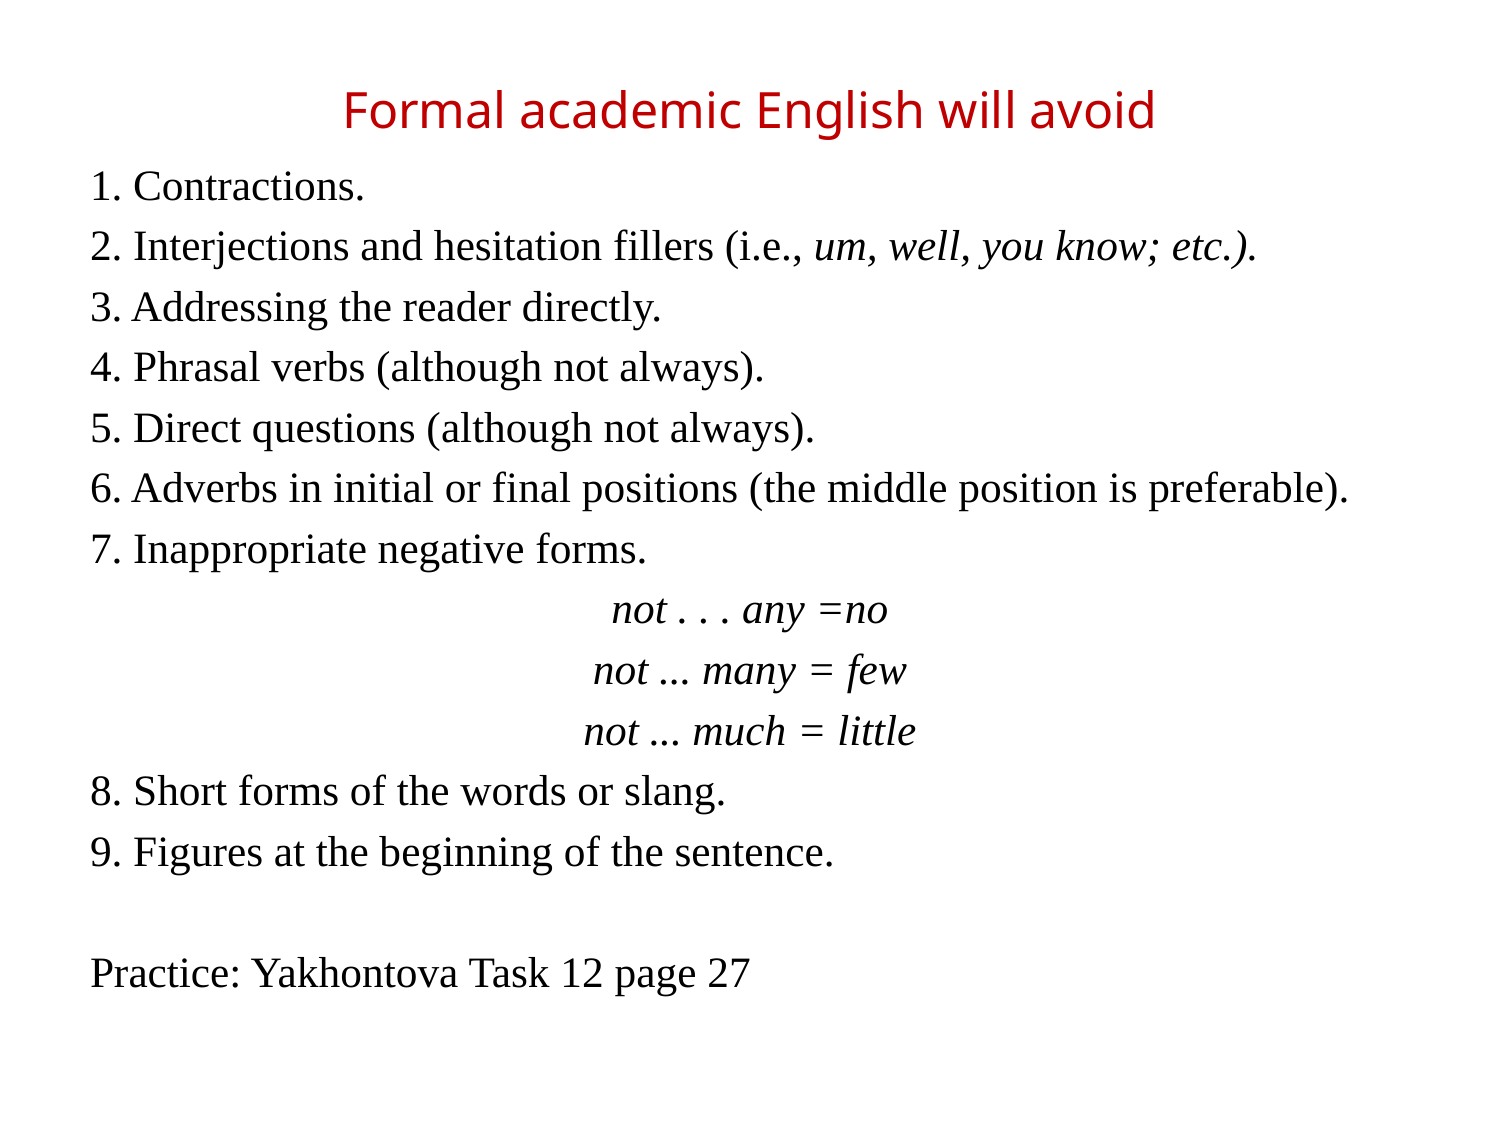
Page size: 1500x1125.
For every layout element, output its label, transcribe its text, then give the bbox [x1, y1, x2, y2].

list 1. Contractions. 2. Interjections and hesitation fillers (i.e., um, well, you know; etc.). 3. Addressing the reader directly. 4. Phrasal verbs (although not always). 5. Direct questions (although not always). 6. Adverbs in initial or final positions (the middle position is preferable). 7. Inappropriate negative forms. not . . . any =no not ... many = few not ... much = little 8. Short forms of the words or slang. 9. Figures at the beginning of the sentence. Practice: Yakhontova Task 12 page 27 [75, 149, 1425, 1005]
title Formal academic English will avoid [75, 45, 1425, 149]
